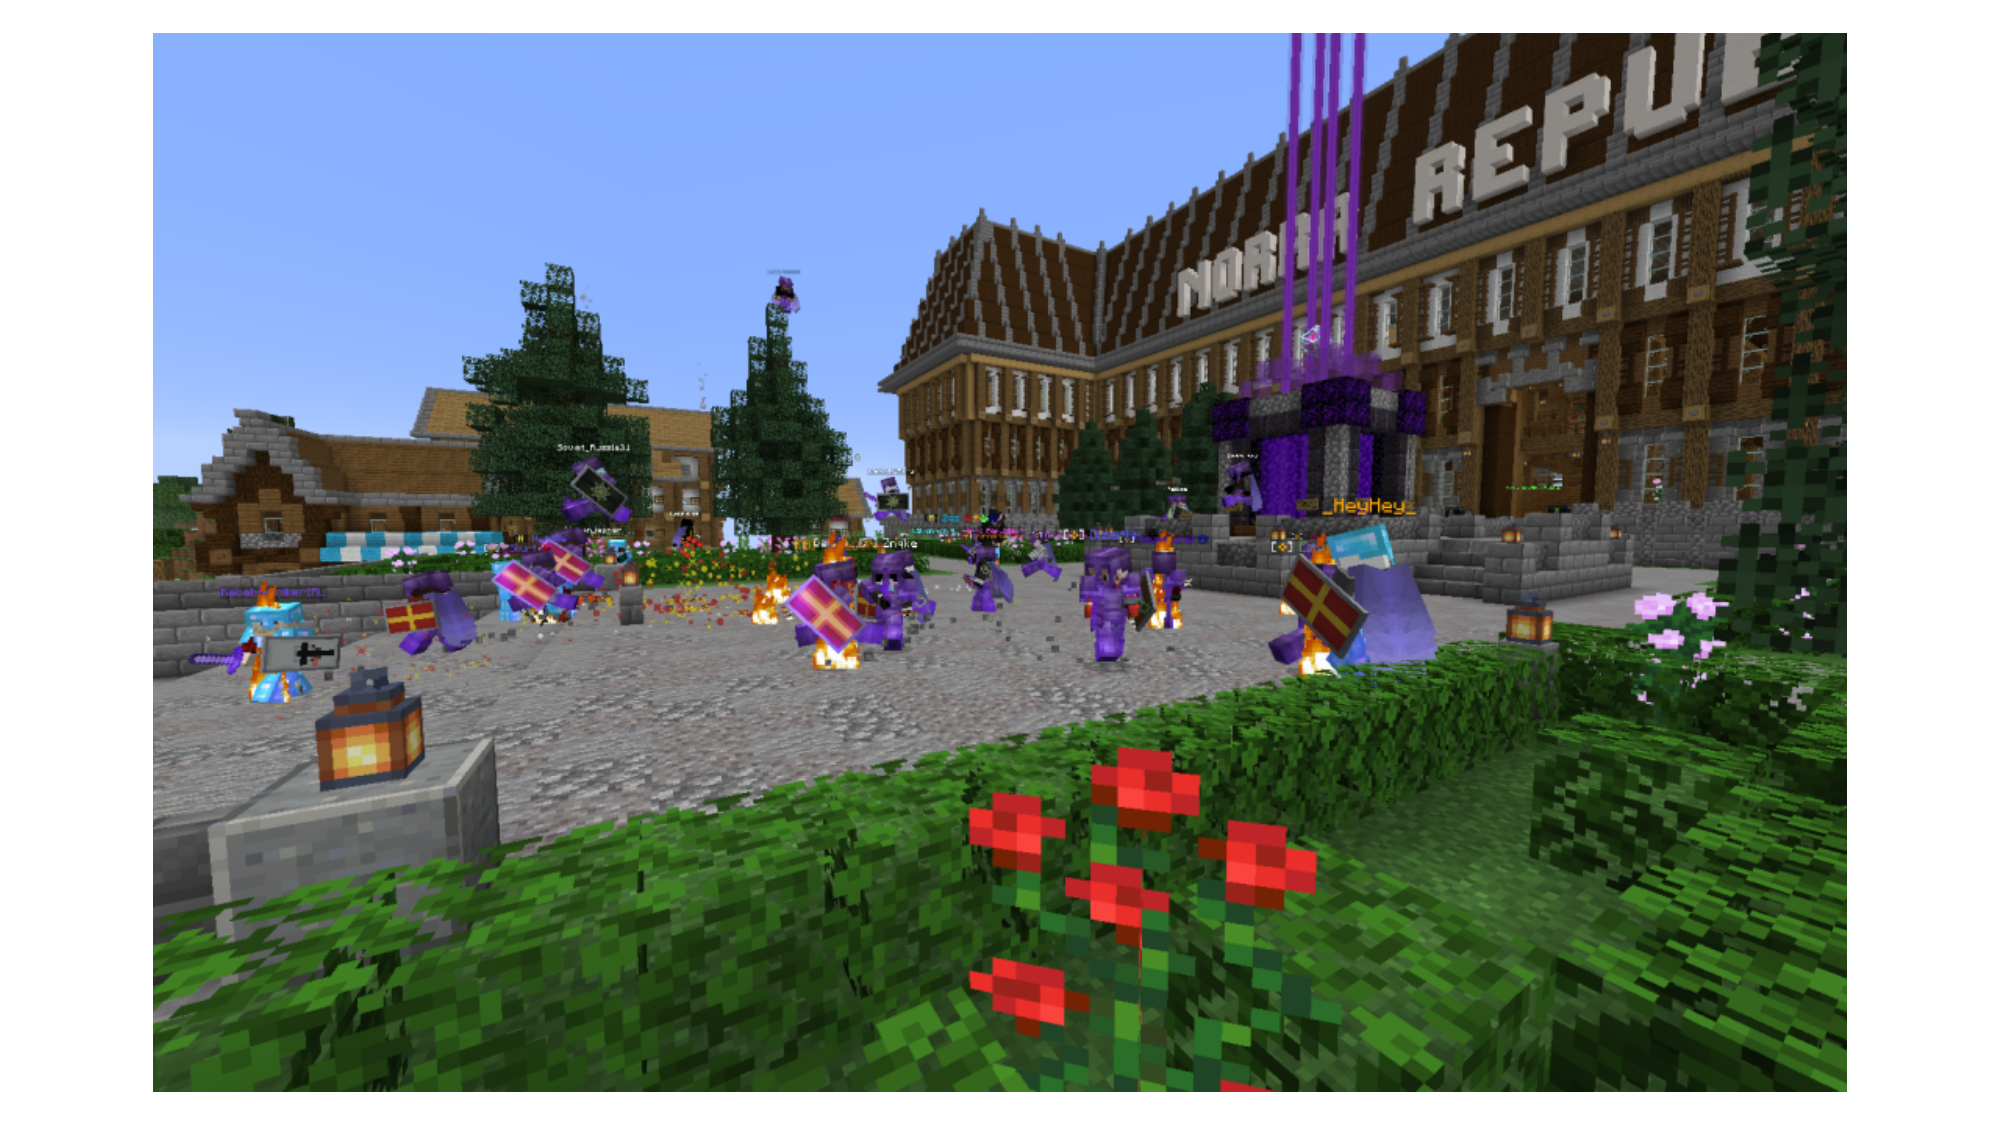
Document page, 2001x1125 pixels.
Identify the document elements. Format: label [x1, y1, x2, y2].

picture [153, 33, 1847, 1092]
